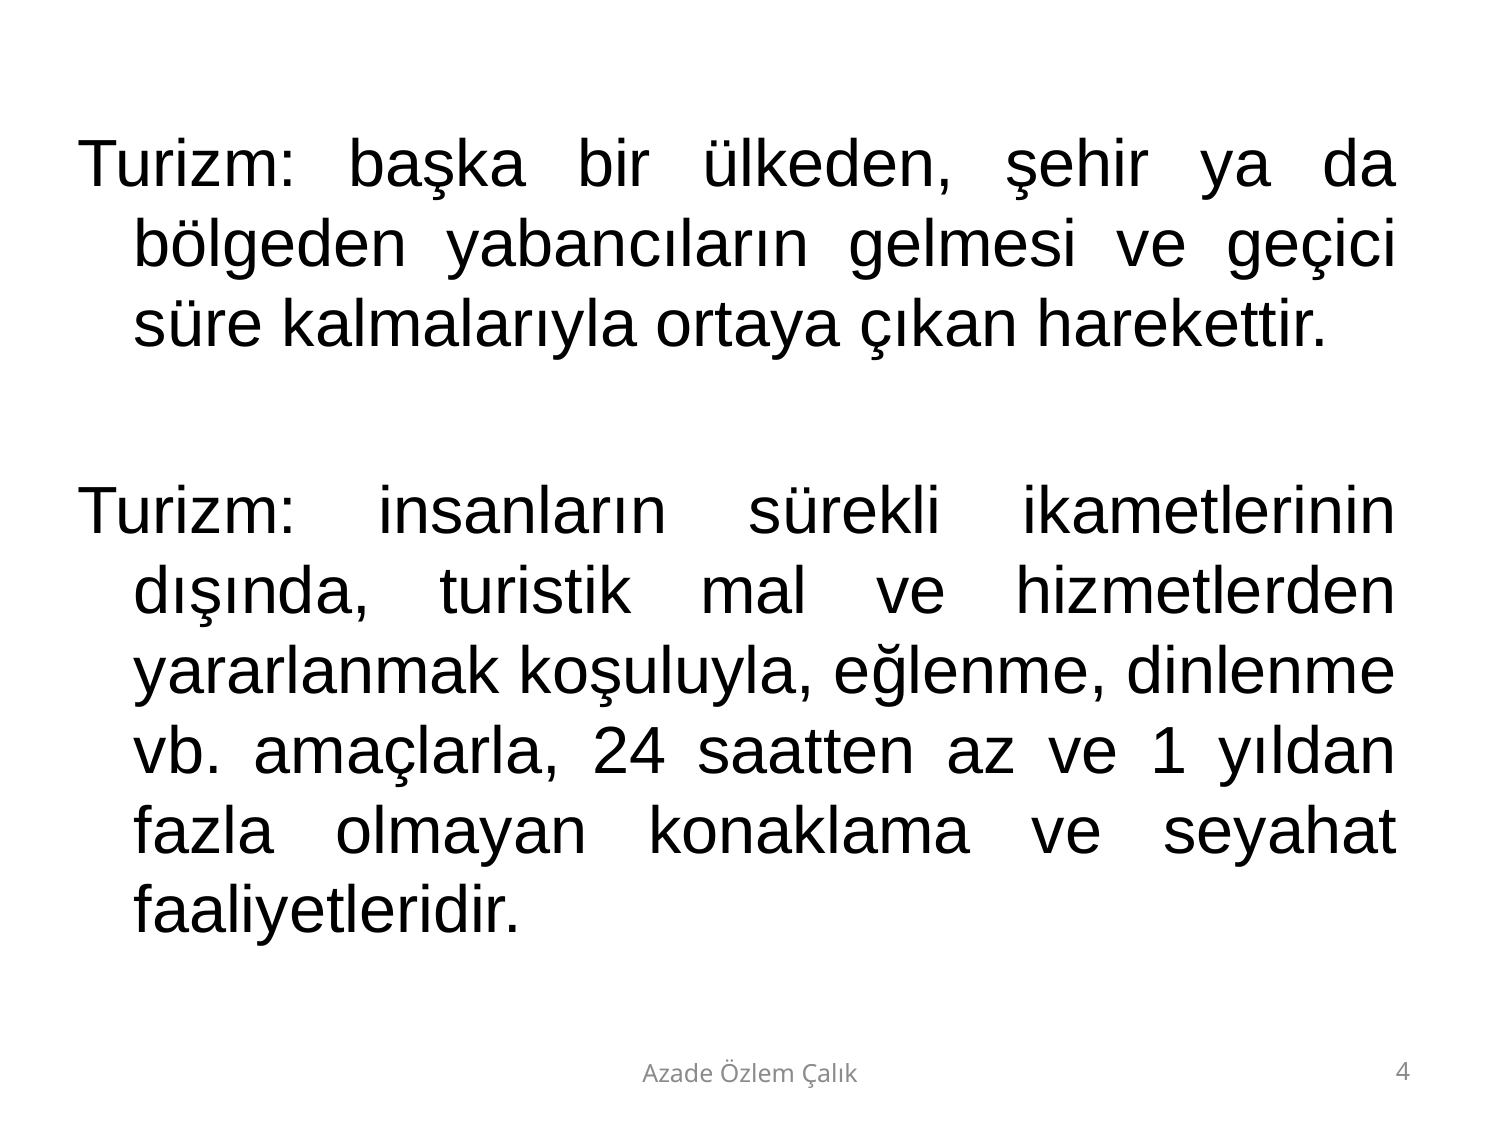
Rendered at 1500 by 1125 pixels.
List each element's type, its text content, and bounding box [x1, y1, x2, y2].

list Turizm: başka bir ülkeden, şehir ya da bölgeden yabancıların gelmesi ve geçici süre kalmalarıyla ortaya çıkan harekettir. Turizm: insanların sürekli ikametlerinin dışında, turistik mal ve hizmetlerden yararlanmak koşuluyla, eğlenme, dinlenme vb. amaçlarla, 24 saatten az ve 1 yıldan fazla olmayan konaklama ve seyahat faaliyetleridir. [62, 112, 1413, 975]
slide_number 4 [1074, 1042, 1425, 1103]
footer Azade Özlem Çalık [512, 1042, 988, 1103]
